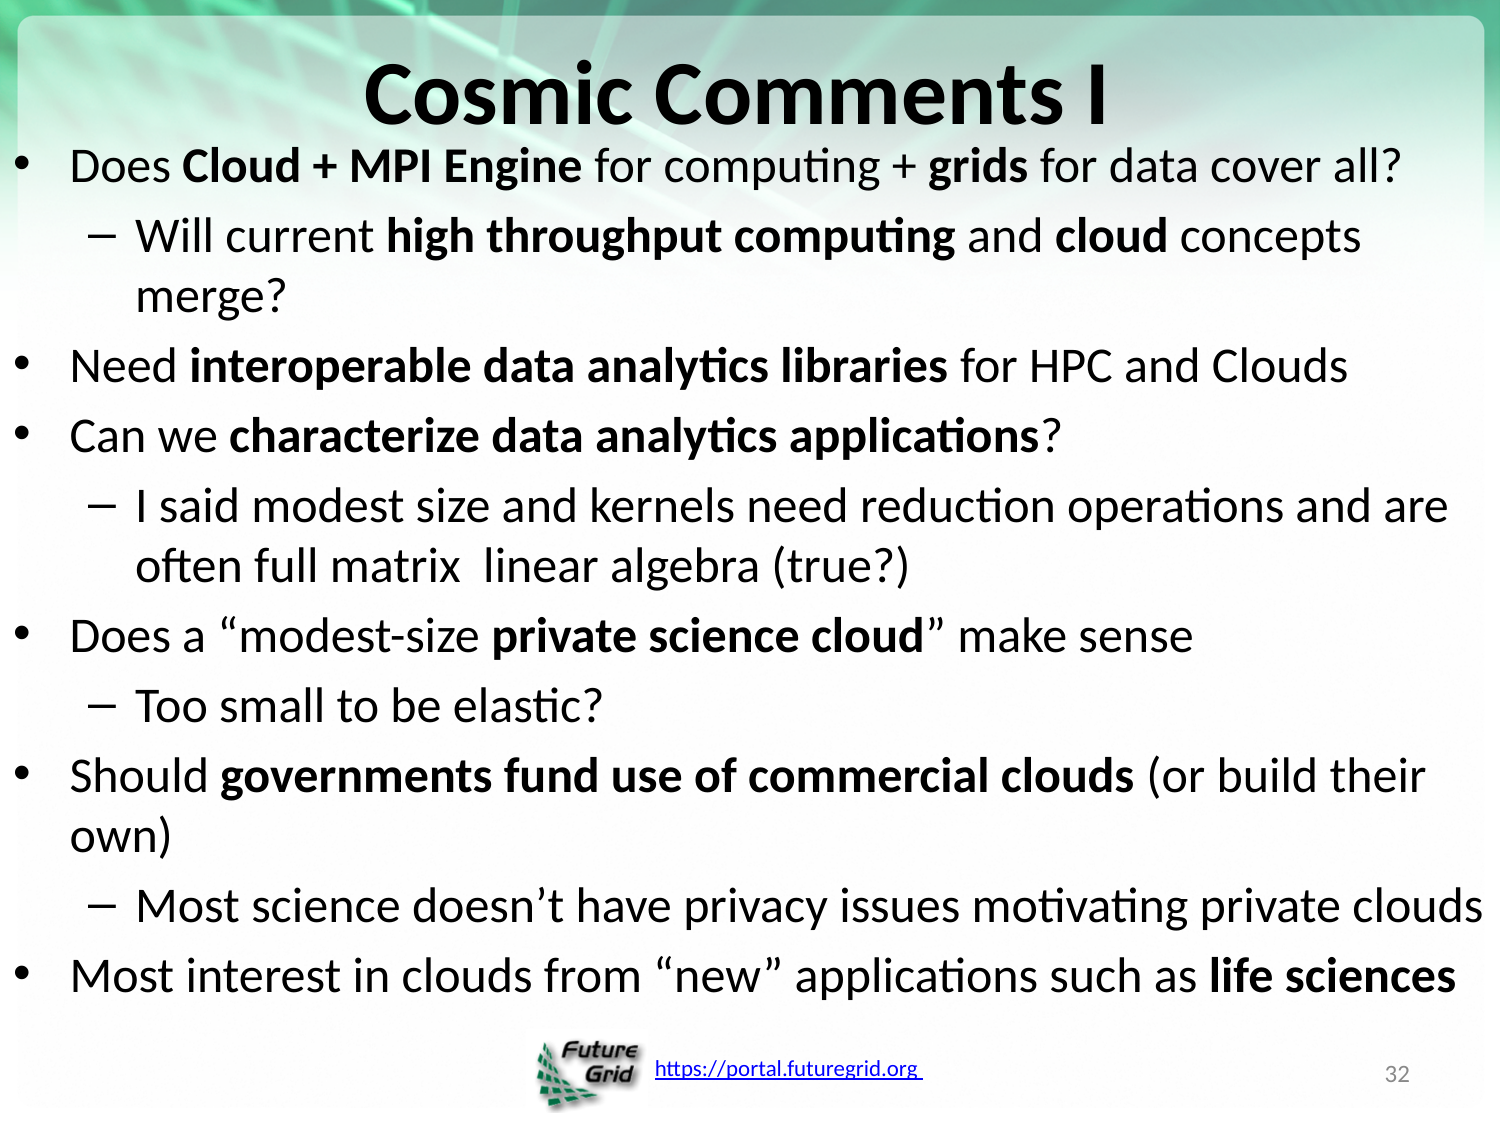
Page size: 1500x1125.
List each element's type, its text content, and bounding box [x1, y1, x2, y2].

slide_number 32 [1074, 1042, 1425, 1103]
picture [0, 1013, 1500, 1125]
title Cosmic Comments I [62, 24, 1413, 124]
list Does Cloud + MPI Engine for computing + grids for data cover all? Will current high throughput computing and cloud concepts merge? Need interoperable data analytics libraries for HPC and Clouds Can we characterize data analytics applications? I said modest size and kernels need reduction operations and are often full matrix linear algebra (true?) Does a “modest-size private science cloud” make sense Too small to be elastic? Should governments fund use of commercial clouds (or build their own) Most science doesn’t have privacy issues motivating private clouds Most interest in clouds from “new” applications such as life sciences [0, 124, 1500, 1013]
picture [0, 0, 1500, 124]
